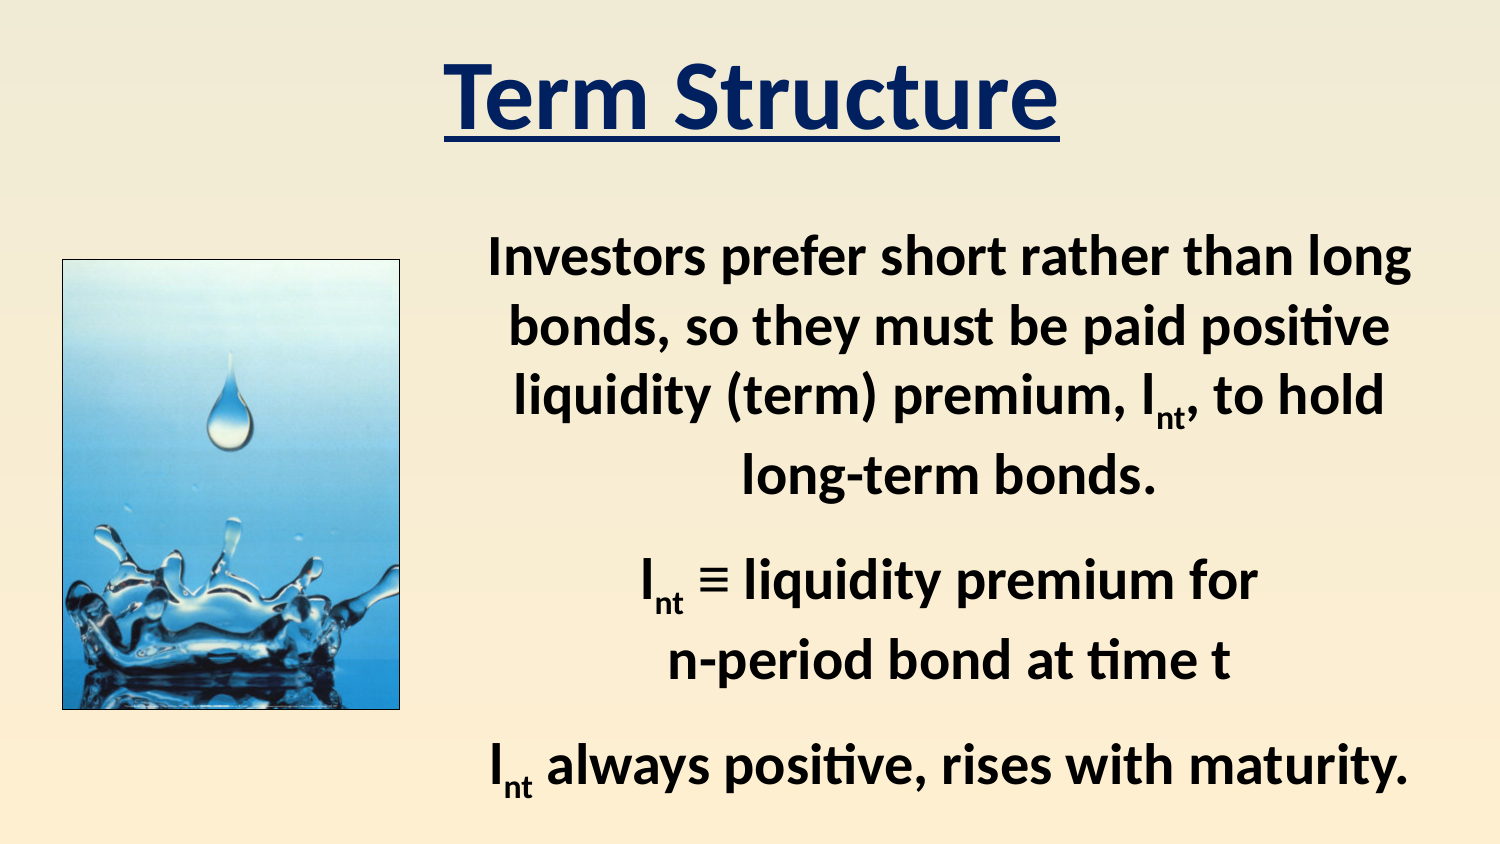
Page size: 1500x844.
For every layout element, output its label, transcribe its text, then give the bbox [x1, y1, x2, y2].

text_box Investors prefer short rather than long bonds, so they must be paid positive liquidity (term) premium, lnt, to hold long-term bonds. lnt ≡ liquidity premium for n-period bond at time t lnt always positive, rises with maturity. [462, 209, 1438, 813]
text_box Term Structure [428, 21, 1075, 157]
picture [62, 259, 400, 710]
